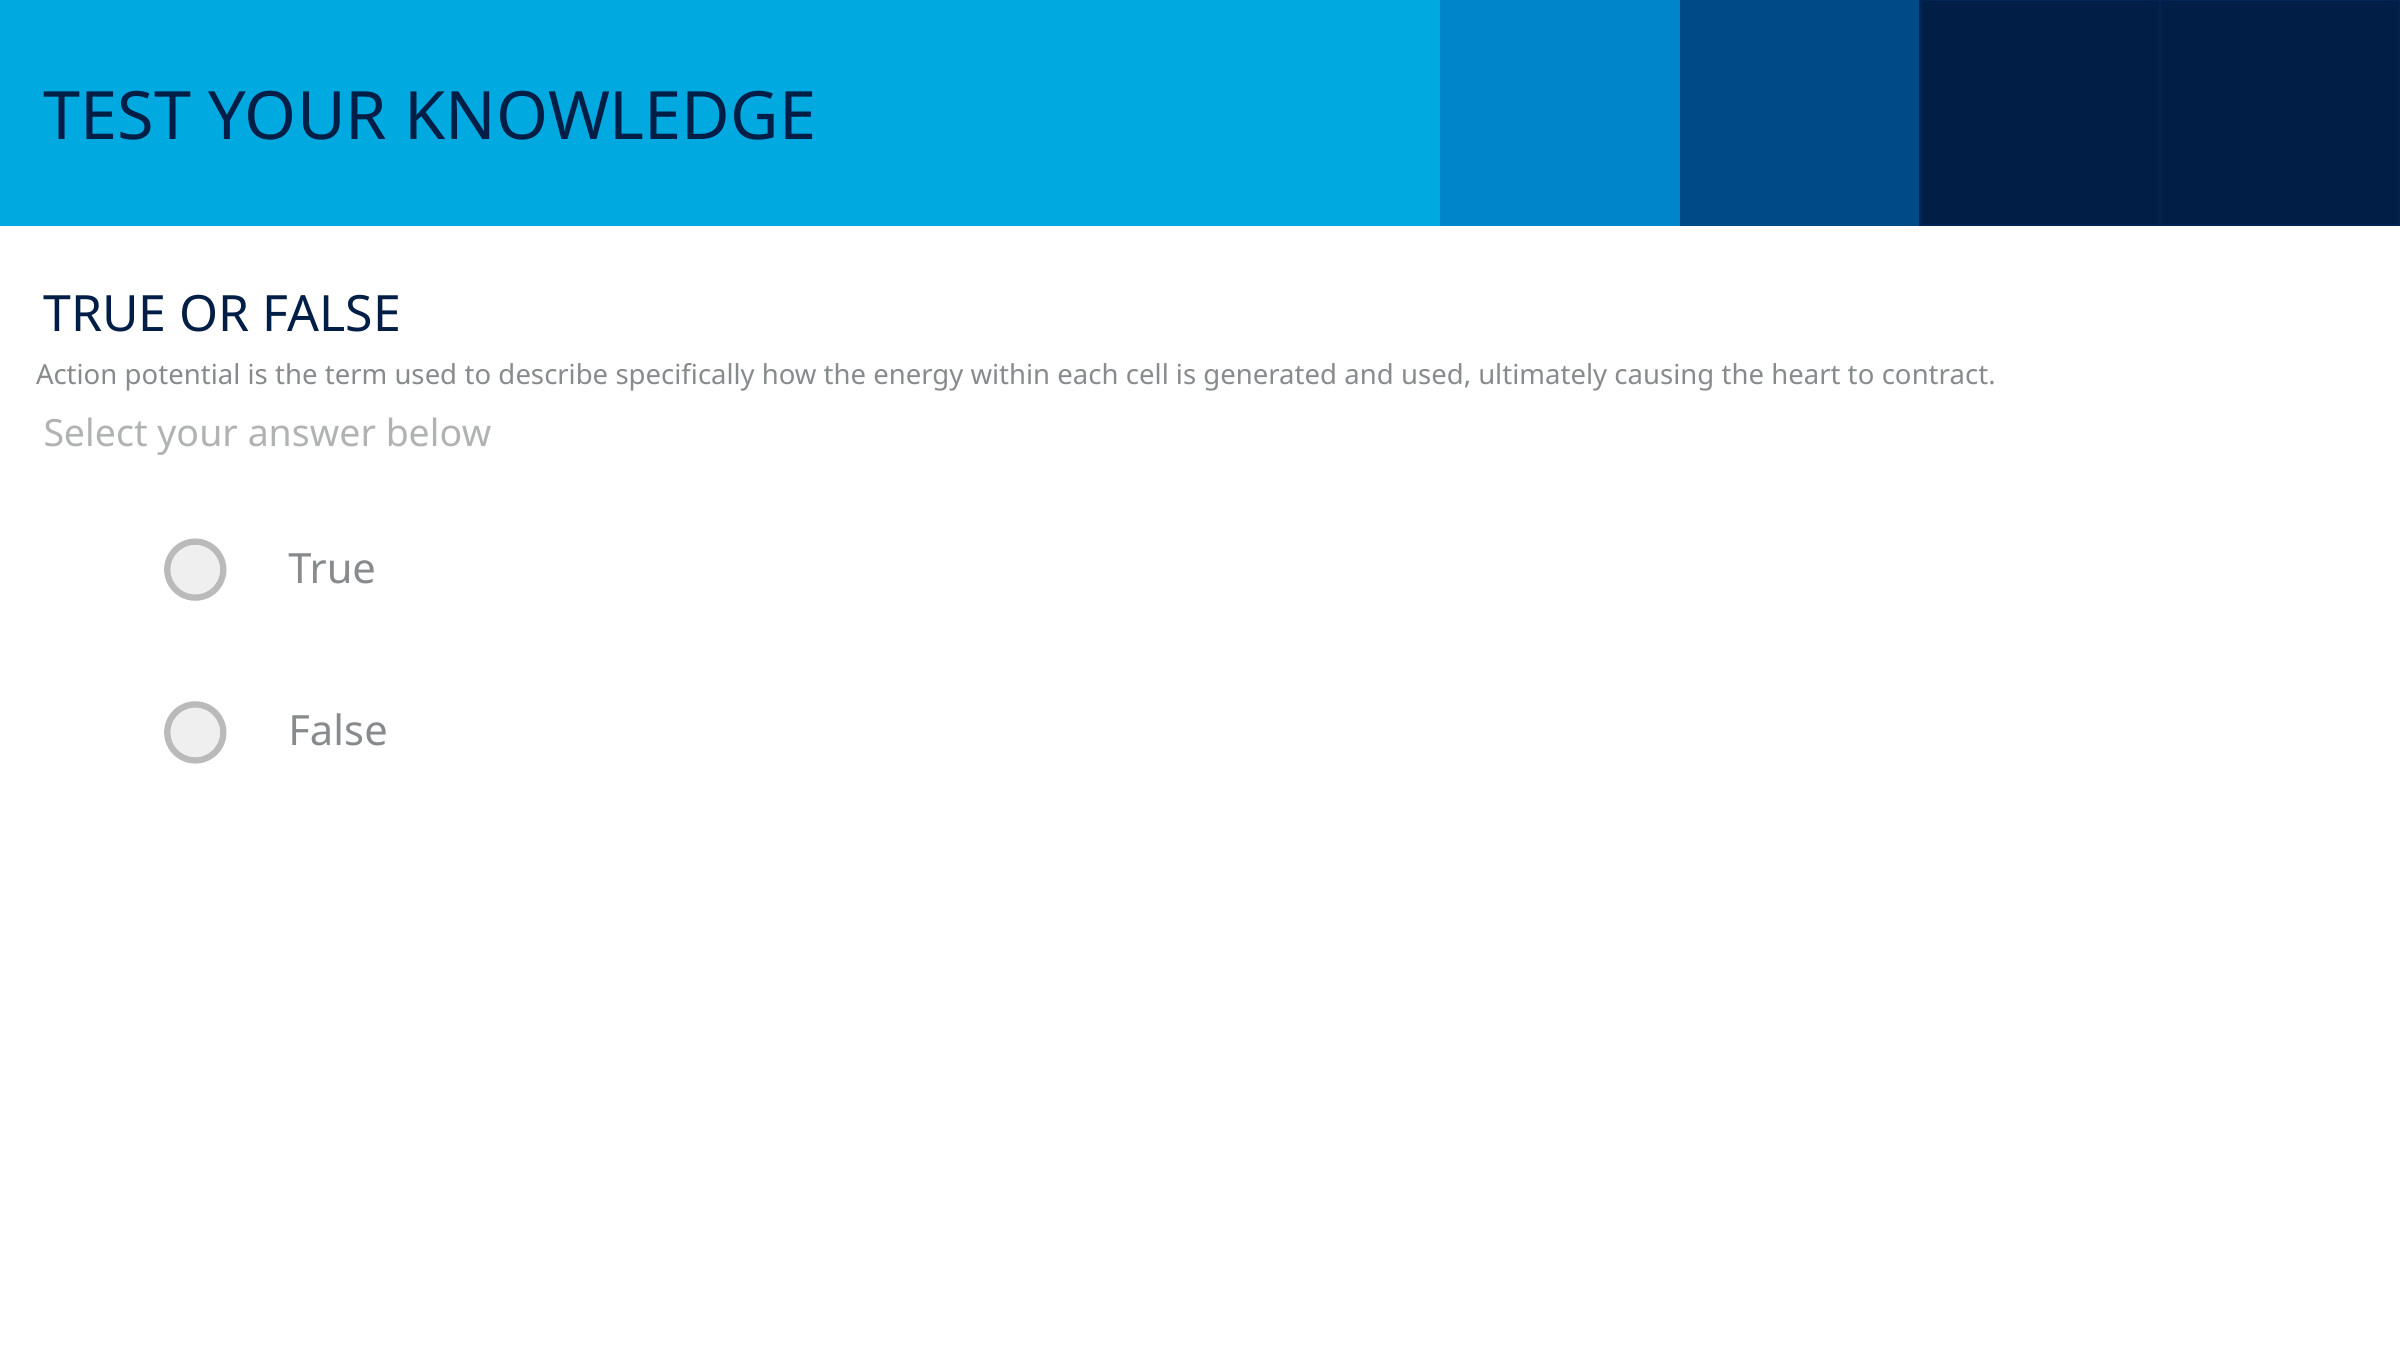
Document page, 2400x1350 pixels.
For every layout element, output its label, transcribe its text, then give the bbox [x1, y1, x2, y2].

title Action potential is the term used to describe specifically how the energy within each cell is generated and used, ultimately causing the heart to contract. [0, 349, 2070, 402]
list True [273, 530, 1035, 609]
list False [273, 693, 1035, 772]
